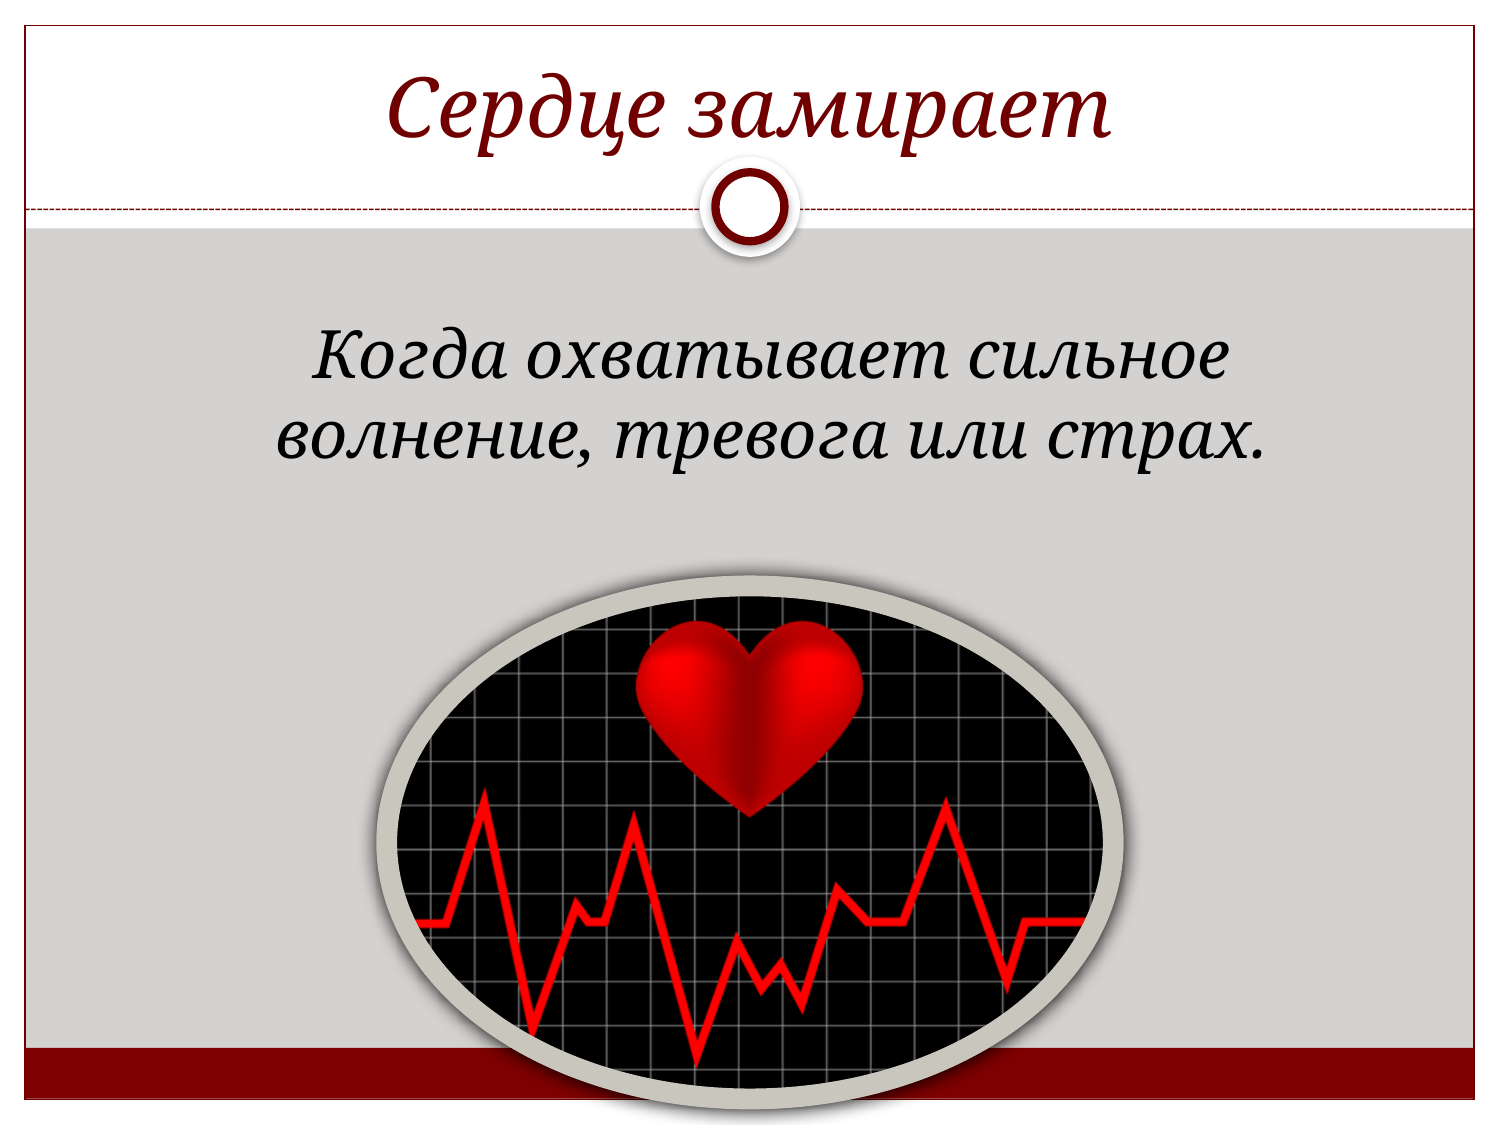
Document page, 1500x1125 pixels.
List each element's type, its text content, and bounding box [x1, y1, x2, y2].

title Сердце замирает [49, 37, 1450, 162]
list Когда охватывает сильное волнение, тревога или страх. [193, 304, 1307, 559]
picture [386, 585, 1114, 1100]
